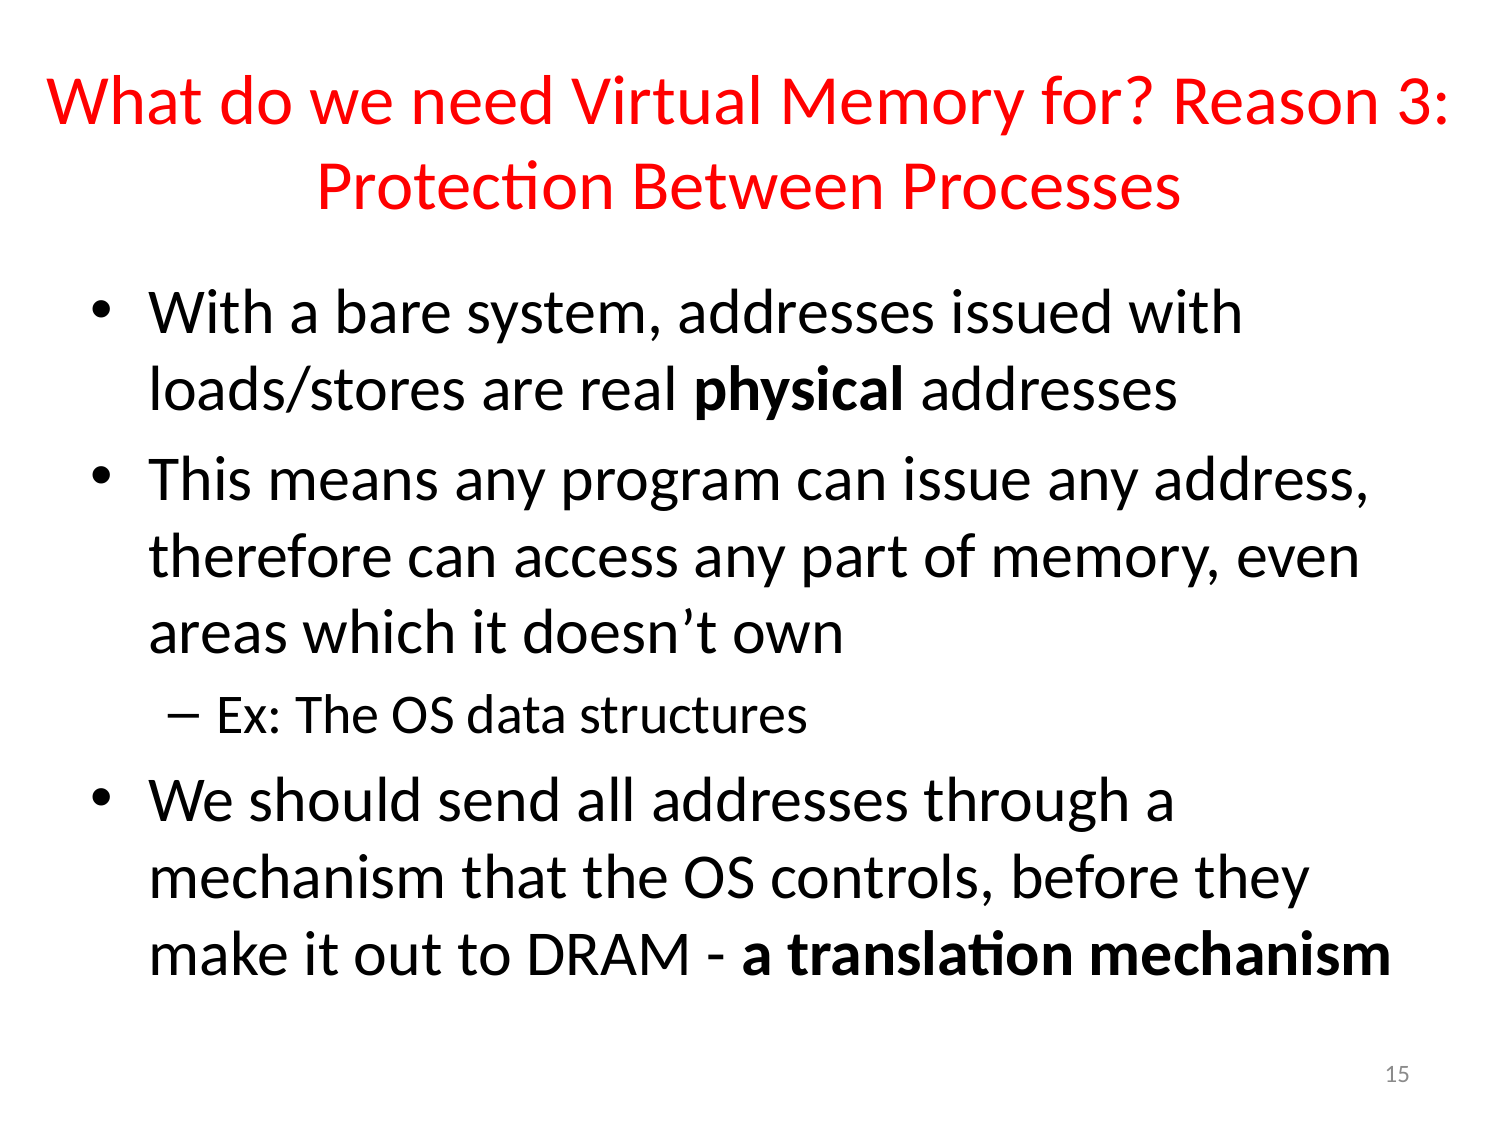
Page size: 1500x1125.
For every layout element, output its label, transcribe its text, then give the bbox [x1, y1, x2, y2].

slide_number 15 [1074, 1042, 1425, 1103]
title What do we need Virtual Memory for? Reason 3: Protection Between Processes [0, 45, 1500, 233]
list With a bare system, addresses issued with loads/stores are real physical addresses This means any program can issue any address, therefore can access any part of memory, even areas which it doesn’t own Ex: The OS data structures We should send all addresses through a mechanism that the OS controls, before they make it out to DRAM - a translation mechanism [75, 262, 1425, 1005]
